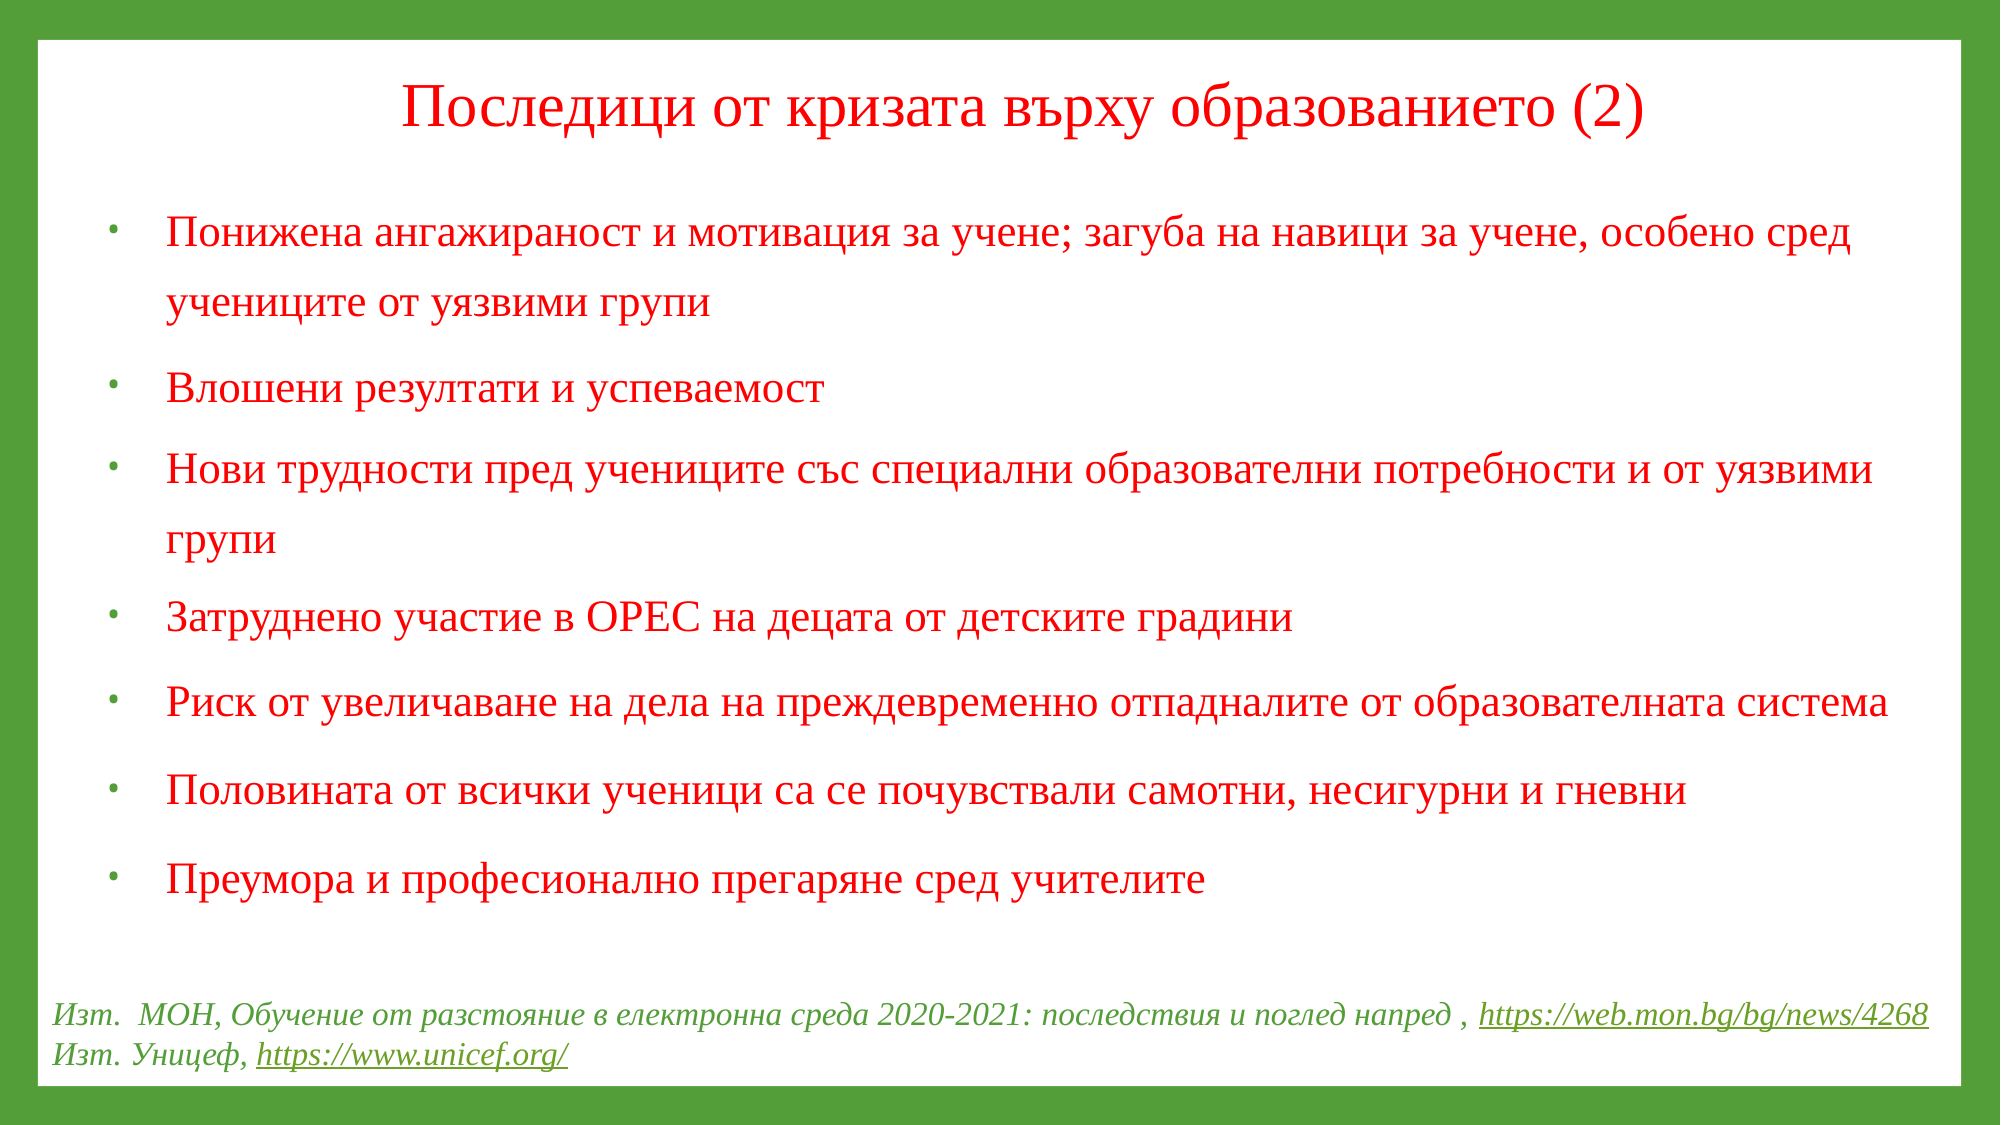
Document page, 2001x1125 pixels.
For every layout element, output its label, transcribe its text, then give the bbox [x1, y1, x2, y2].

text_box Изт. МОН, Обучение от разстояние в електронна среда 2020-2021: последствия и поглед напред , https://web.mon.bg/bg/news/4268 Изт. Уницеф, https://www.unicef.org/ [37, 984, 1956, 1079]
list Понижена ангажираност и мотивация за учене; загуба на навици за учене, особено сред учениците от уязвими групи Влошени резултати и успеваемост Нови трудности пред учениците със специални образователни потребности и от уязвими групи Затруднено участие в ОРЕС на децата от детските градини Риск от увеличаване на дела на преждевременно отпадналите от образователната система Половината от всички ученици са се почувствали самотни, несигурни и гневни Преумора и професионално прегаряне сред учителите [77, 178, 1922, 938]
title Последици от кризата върху образованието (2) [213, 59, 1834, 153]
